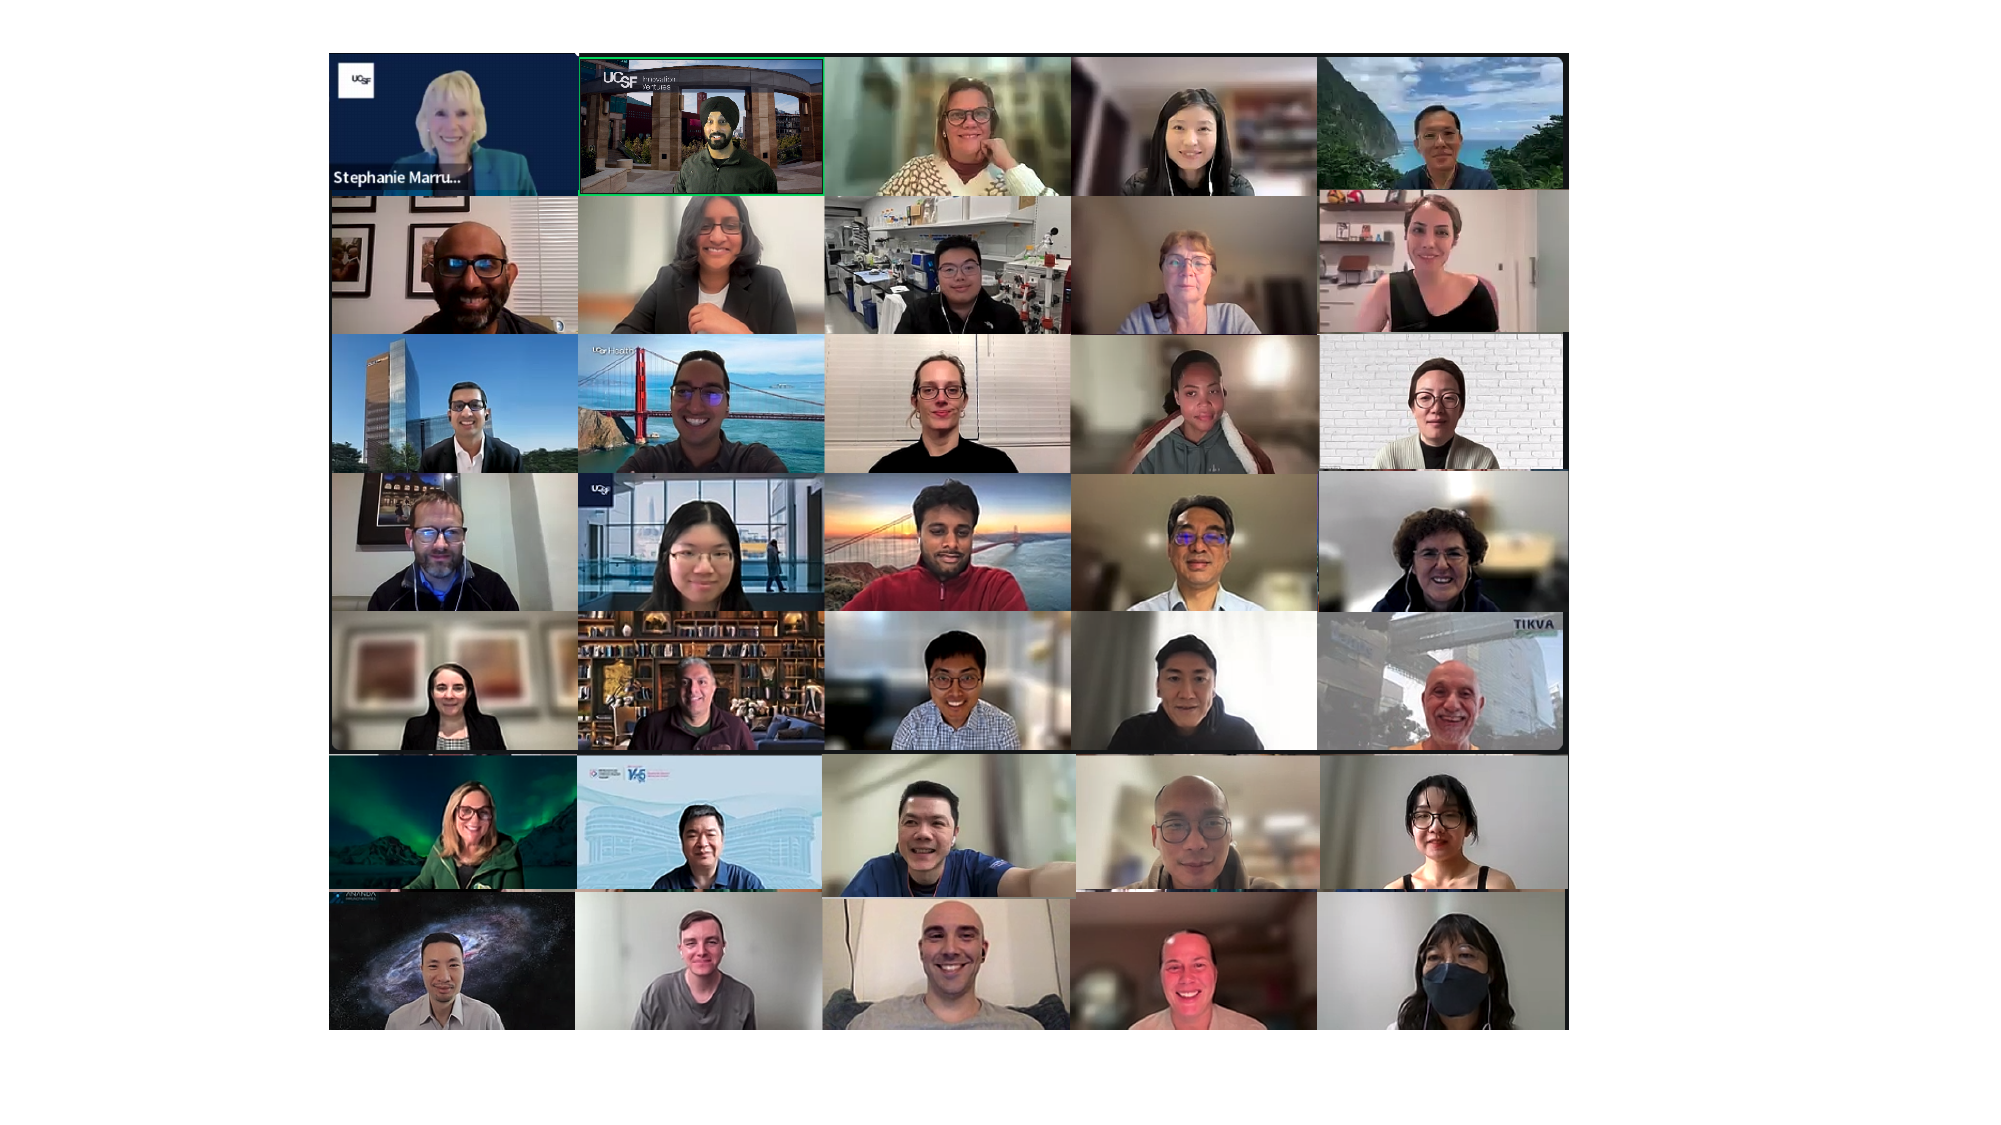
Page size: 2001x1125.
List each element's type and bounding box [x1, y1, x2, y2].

picture [325, 53, 1570, 1031]
